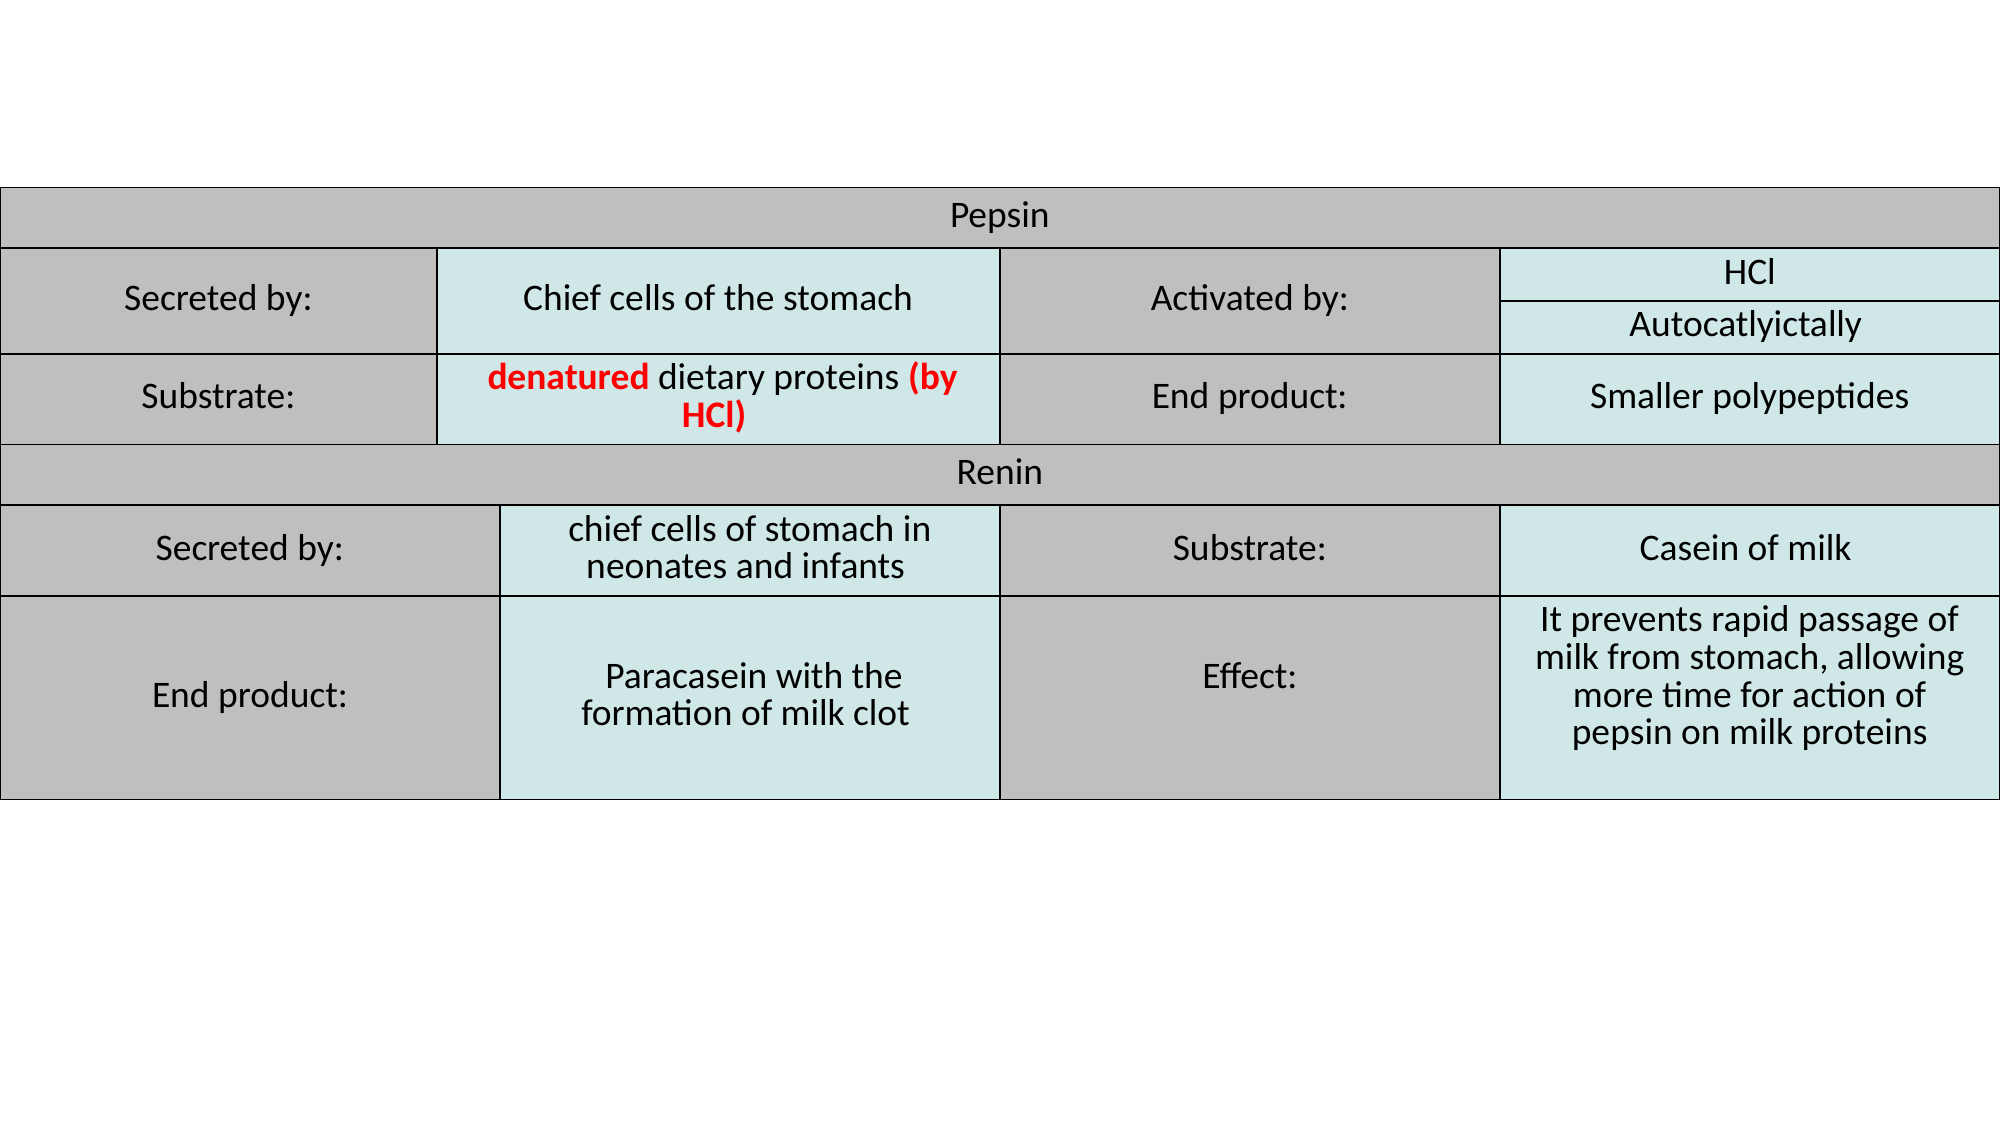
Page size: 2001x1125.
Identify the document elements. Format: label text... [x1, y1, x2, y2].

table_cell Substrate: [1001, 506, 1499, 595]
table_cell Substrate: [1, 355, 436, 444]
table_cell Secreted by: [1, 506, 499, 595]
table_cell denatured dietary proteins (by HCl) [438, 355, 999, 444]
table_header Pepsin [1, 188, 1999, 247]
table_cell Paracasein with the formation of milk clot [501, 597, 999, 799]
table_cell End product: [1001, 355, 1499, 444]
table_cell Effect: [1001, 597, 1499, 799]
table_cell chief cells of stomach in neonates and infants [501, 506, 999, 595]
table_cell Chief cells of the stomach [438, 249, 999, 353]
table_cell HCl [1501, 249, 1999, 300]
table_cell End product: [1, 597, 499, 799]
table_cell Activated by: [1001, 249, 1499, 353]
table_cell Autocatlyictally [1501, 302, 1999, 353]
table_cell Secreted by: [1, 249, 436, 353]
table_cell Smaller polypeptides [1501, 355, 1999, 444]
table_cell Casein of milk [1501, 506, 1999, 595]
table_cell Renin [1, 445, 1999, 504]
table_cell It prevents rapid passage of milk from stomach, allowing more time for action of pepsin on milk proteins [1501, 597, 1999, 799]
